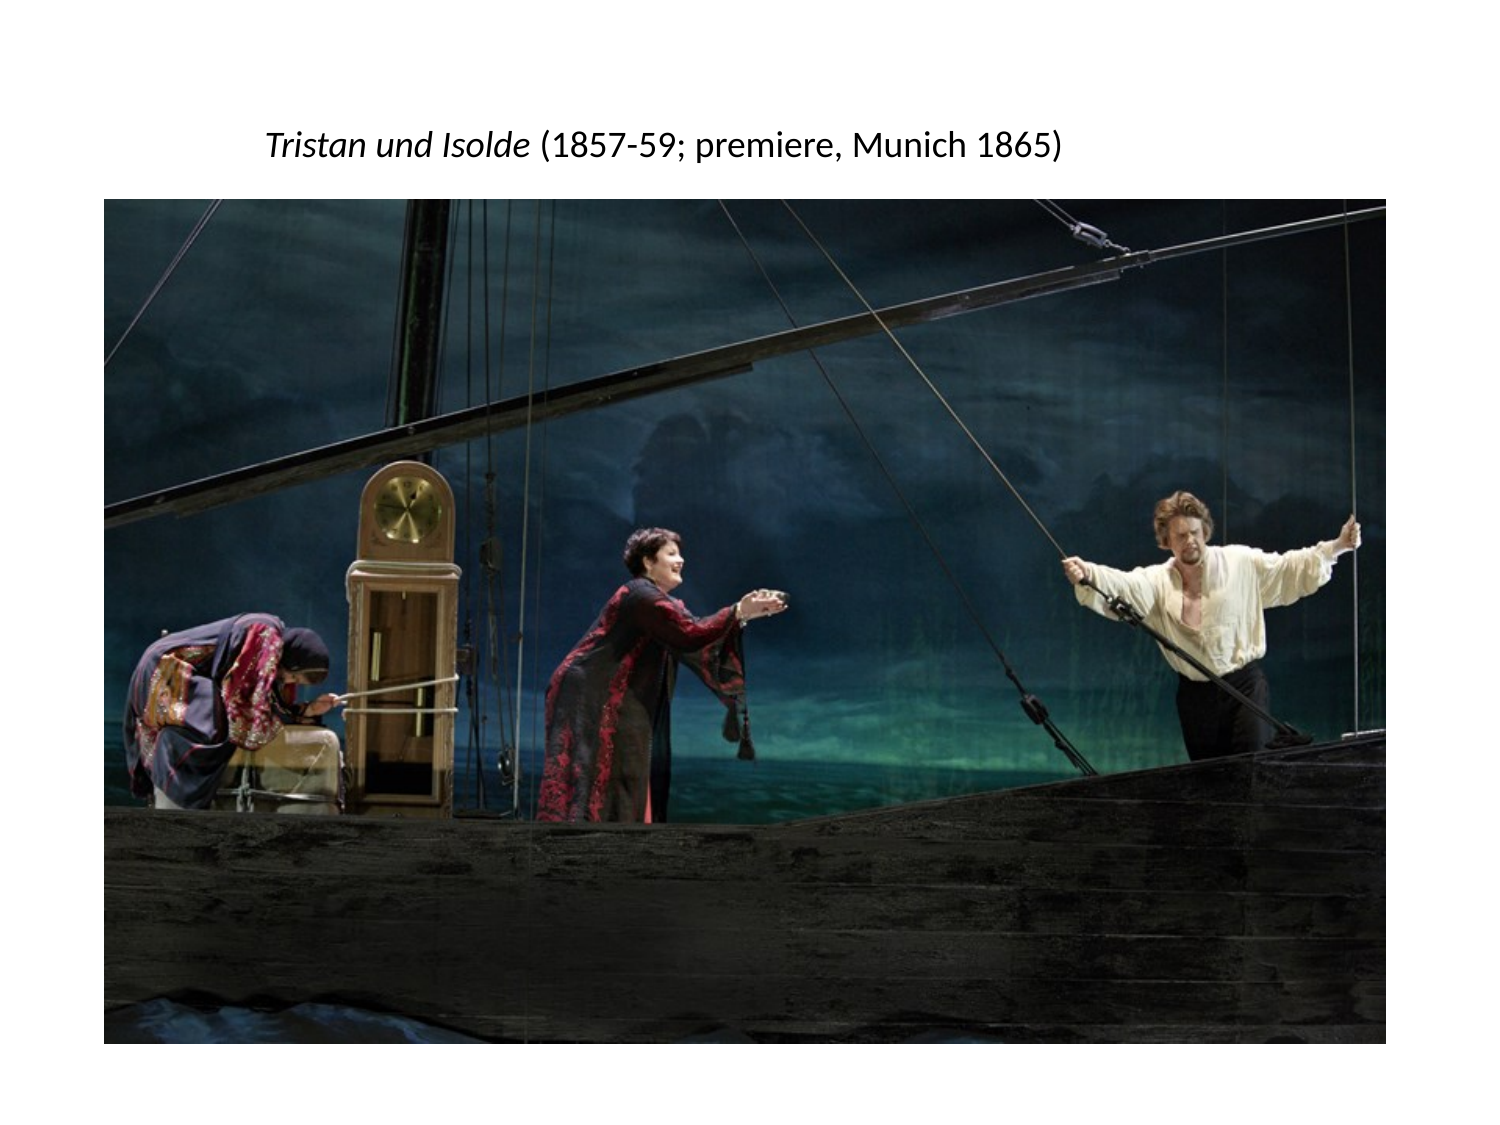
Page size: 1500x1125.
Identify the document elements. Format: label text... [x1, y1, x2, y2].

picture [104, 199, 1387, 1044]
text_box Tristan und Isolde (1857-59; premiere, Munich 1865) [249, 112, 1150, 173]
